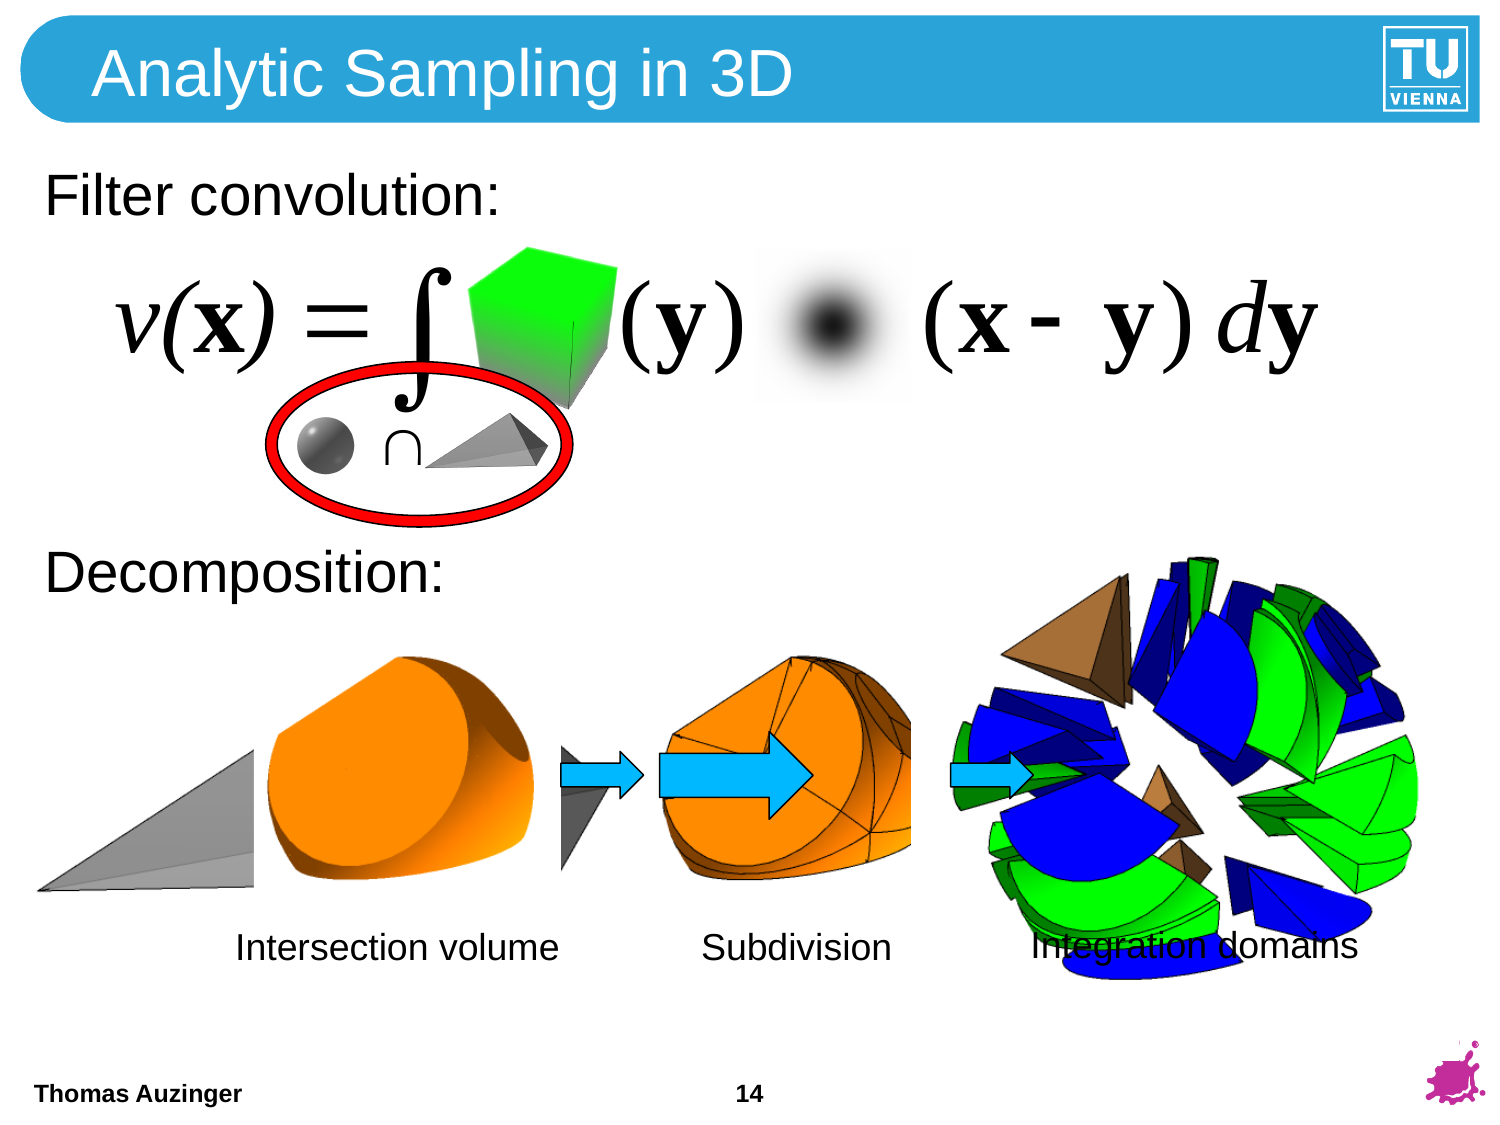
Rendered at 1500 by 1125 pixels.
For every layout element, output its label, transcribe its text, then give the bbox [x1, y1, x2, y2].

picture [17, 492, 621, 1061]
footer Thomas Auzinger [18, 1067, 636, 1118]
picture [655, 512, 1459, 1061]
picture [754, 246, 912, 404]
title Analytic Sampling in 3D [76, 6, 1351, 132]
text_box [626, 757, 644, 793]
slide_number 14 [660, 1068, 839, 1118]
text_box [100, 231, 1339, 492]
list Filter convolution: [29, 148, 1481, 244]
